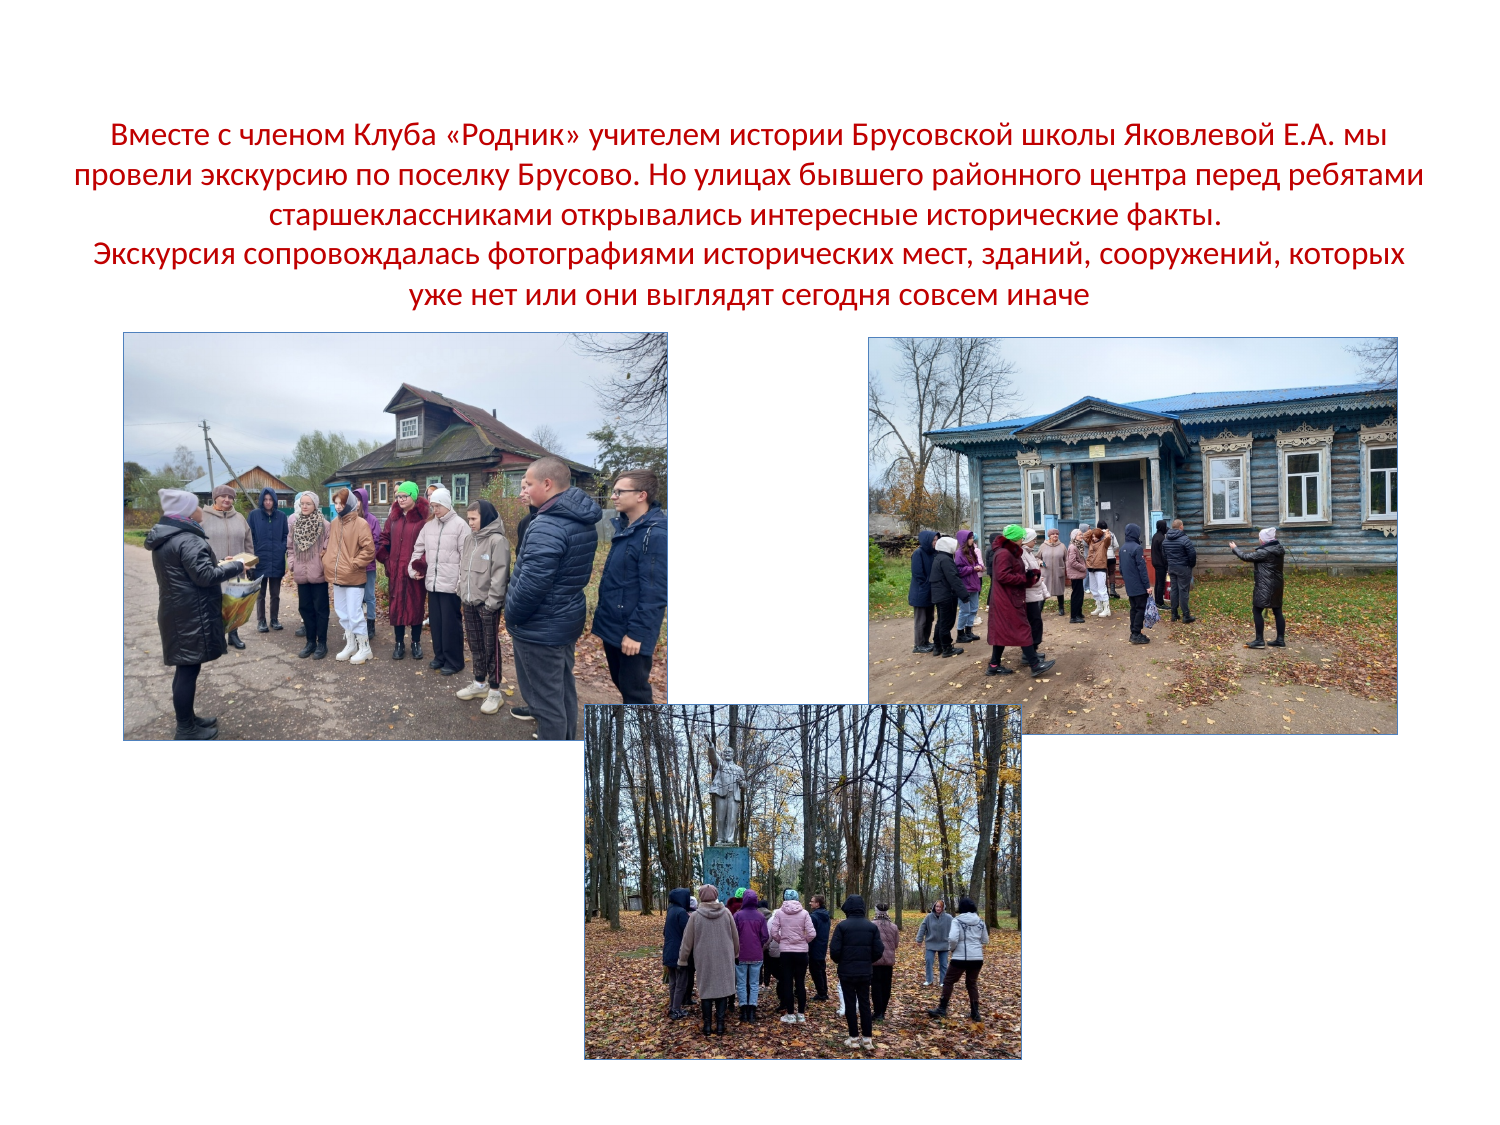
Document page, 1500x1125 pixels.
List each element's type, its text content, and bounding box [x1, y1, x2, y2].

title Вместе с членом Клуба «Родник» учителем истории Брусовской школы Яковлевой Е.А. мы провели экскурсию по поселку Брусово. Но улицах бывшего районного центра перед ребятами старшеклассниками открывались интересные исторические факты. Экскурсия сопровождалась фотографиями исторических мест, зданий, сооружений, которых уже нет или они выглядят сегодня совсем иначе [53, 90, 1447, 374]
picture [123, 332, 1022, 1060]
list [867, 337, 1398, 735]
